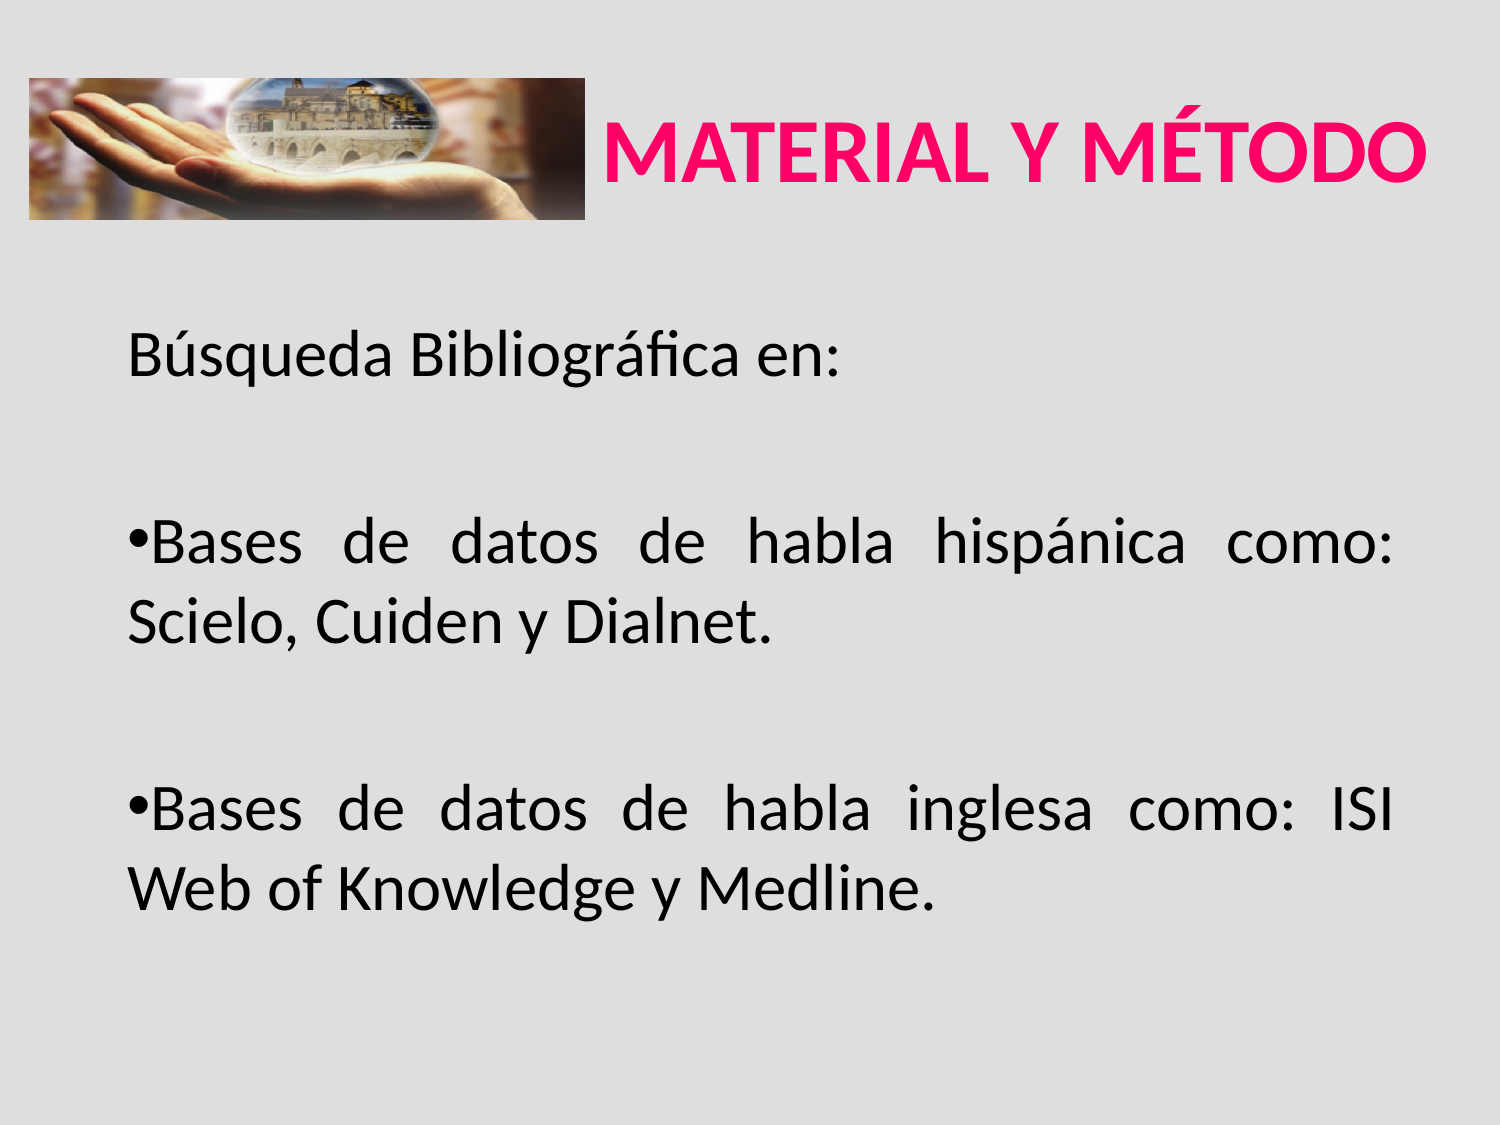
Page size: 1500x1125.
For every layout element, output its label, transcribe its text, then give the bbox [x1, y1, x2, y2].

picture [29, 77, 585, 221]
subtitle Búsqueda Bibliográfica en: Bases de datos de habla hispánica como: Scielo, Cuiden y Dialnet. Bases de datos de habla inglesa como: ISI Web of Knowledge y Medline. [112, 302, 1412, 965]
title MATERIAL Y MÉTODO [549, 54, 1483, 237]
